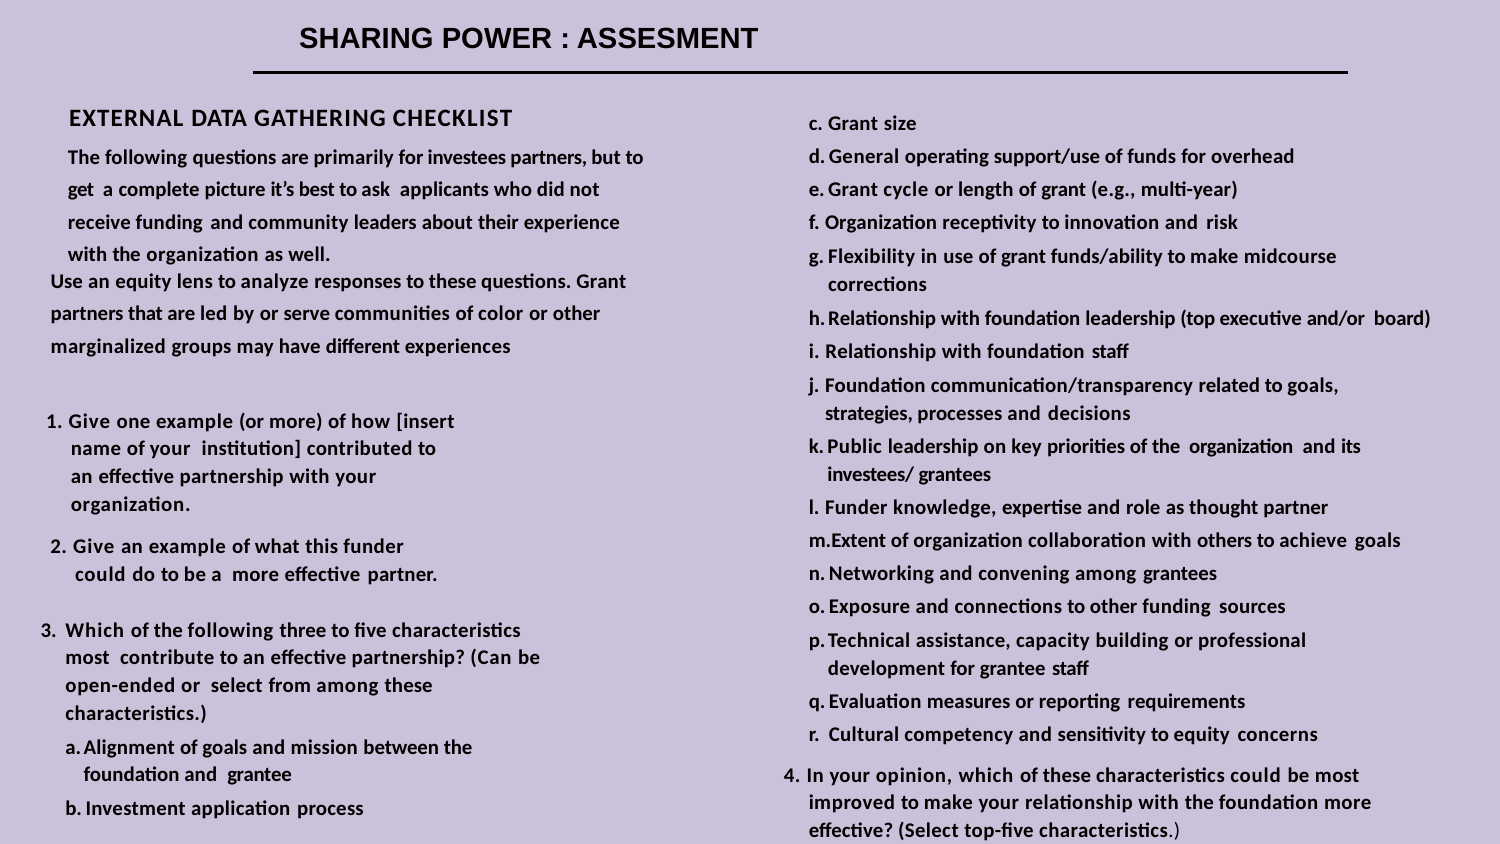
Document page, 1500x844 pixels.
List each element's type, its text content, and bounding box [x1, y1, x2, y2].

text_box SHARING POWER : ASSESMENT [284, 12, 782, 62]
text_box Use an equity lens to analyze responses to these questions. Grant partners that are led by or serve communities of color or other marginalized groups may have different experiences [49, 266, 639, 358]
text_box Which of the following three to five characteristics most contribute to an effective partnership? (Can be open-ended or select from among these characteristics.) Alignment of goals and mission between the foundation and grantee Investment application process [39, 612, 557, 819]
text_box 2. Give an example of what this funder could do to be a more effective partner. [49, 528, 453, 586]
text_box Grant size General operating support/use of funds for overhead Grant cycle or length of grant (e.g., multi-year) Organization receptivity to innovation and risk Flexibility in use of grant funds/ability to make midcourse corrections Relationship with foundation leadership (top executive and/or board) i. Relationship with foundation staff Foundation communication/transparency related to goals, strategies, processes and decisions Public leadership on key priorities of the organization and its investees/ grantees Funder knowledge, expertise and role as thought partner Extent of organization collaboration with others to achieve goals Networking and convening among grantees Exposure and connections to other funding sources Technical assistance, capacity building or professional development for grantee staff Evaluation measures or reporting requirements Cultural competency and sensitivity to equity concerns 4. In your opinion, which of these characteristics could be most improved to make your relationship with the foundation more effective? (Select top-five characteristics.) [782, 99, 1461, 842]
text_box EXTERNAL DATA GATHERING CHECKLIST The following questions are primarily for investees partners, but to get a complete picture it’s best to ask applicants who did not receive funding and community leaders about their experience with the organization as well. [39, 99, 688, 266]
text_box 1. Give one example (or more) of how [insert name of your institution] contributed to an effective partnership with your organization. [44, 403, 462, 516]
